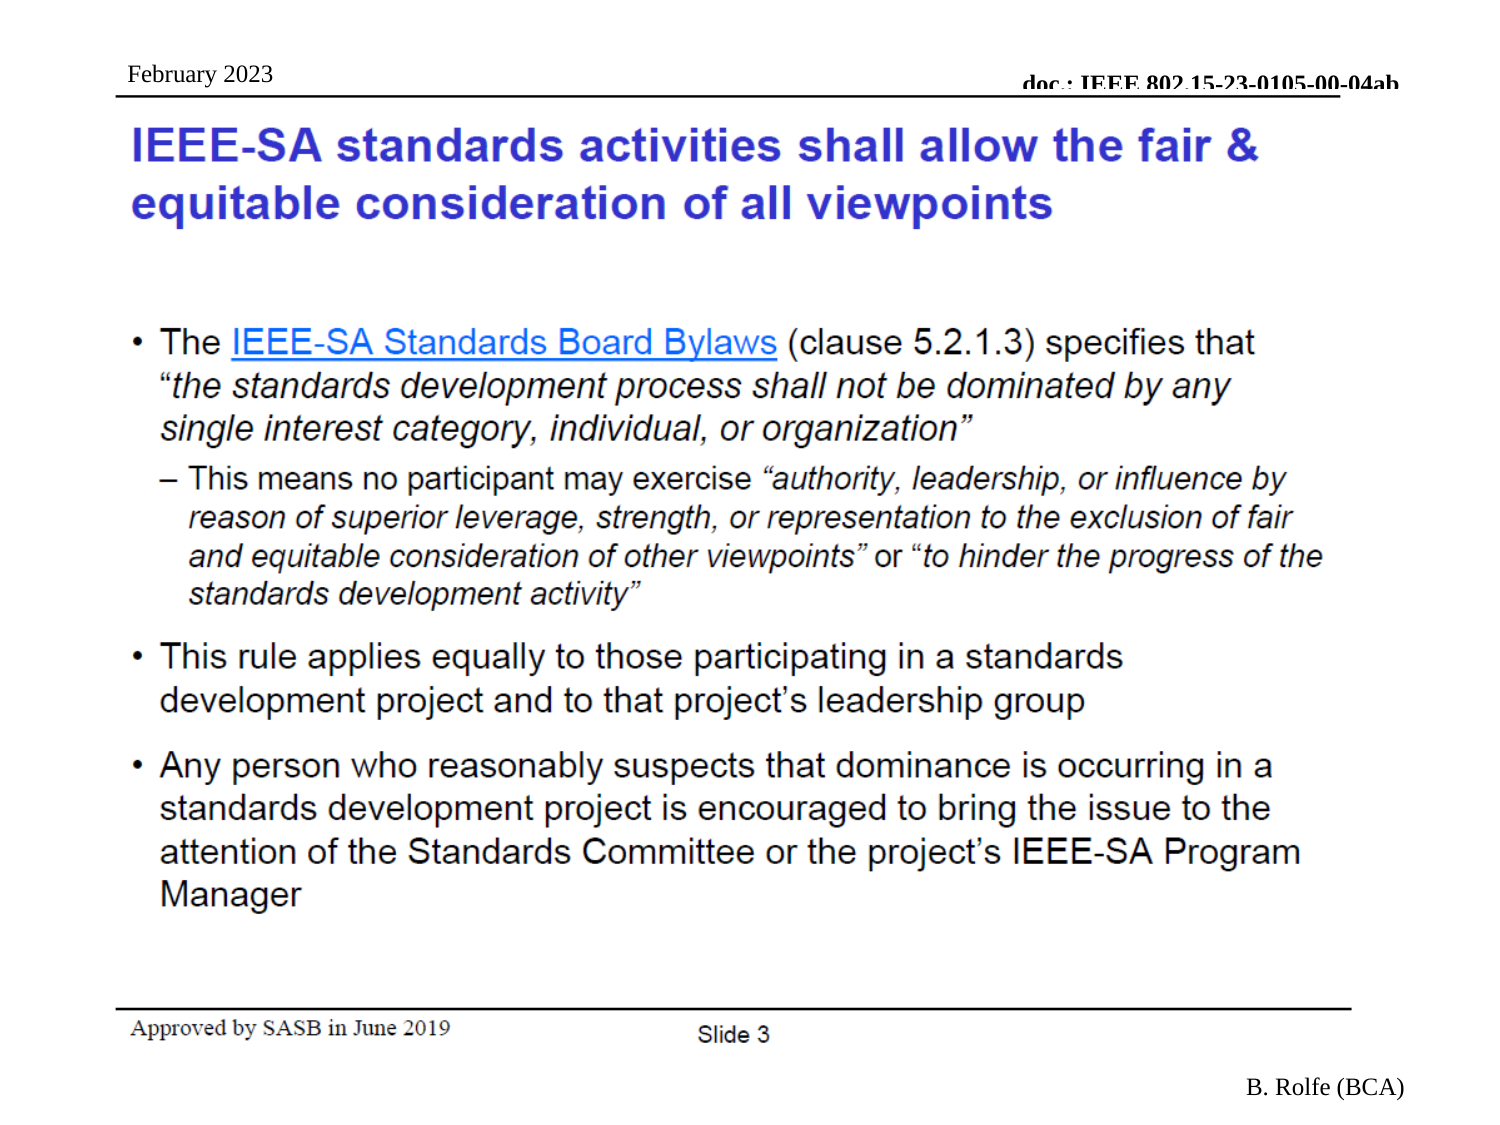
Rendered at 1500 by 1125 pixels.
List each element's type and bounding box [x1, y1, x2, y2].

picture [92, 89, 1408, 1068]
